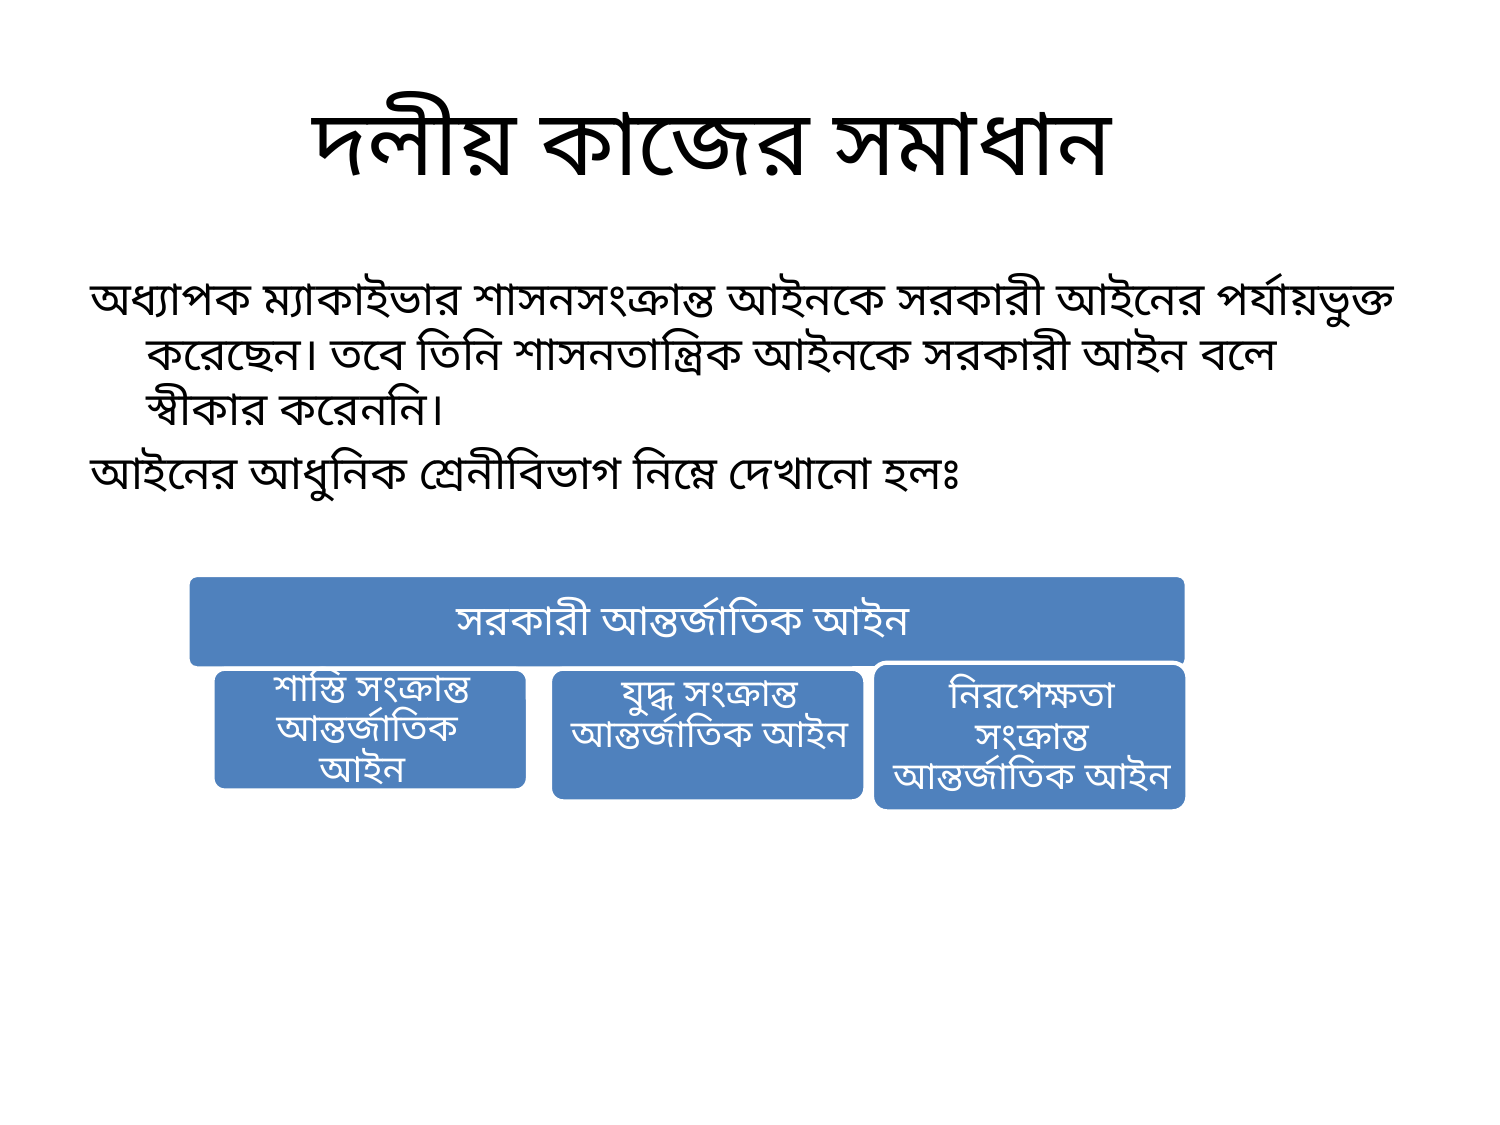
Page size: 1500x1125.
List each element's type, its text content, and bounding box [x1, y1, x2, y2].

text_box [187, 574, 1188, 901]
list অধ্যাপক ম্যাকাইভার শাসনসংক্রান্ত আইনকে সরকারী আইনের পর্যায়ভুক্ত করেছেন। তবে তিনি শাসনতান্ত্রিক আইনকে সরকারী আইন বলে স্বীকার করেননি। আইনের আধুনিক শ্রেনীবিভাগ নিম্নে দেখানো হলঃ [75, 262, 1425, 1005]
title দলীয় কাজের সমাধান [212, 45, 1213, 233]
